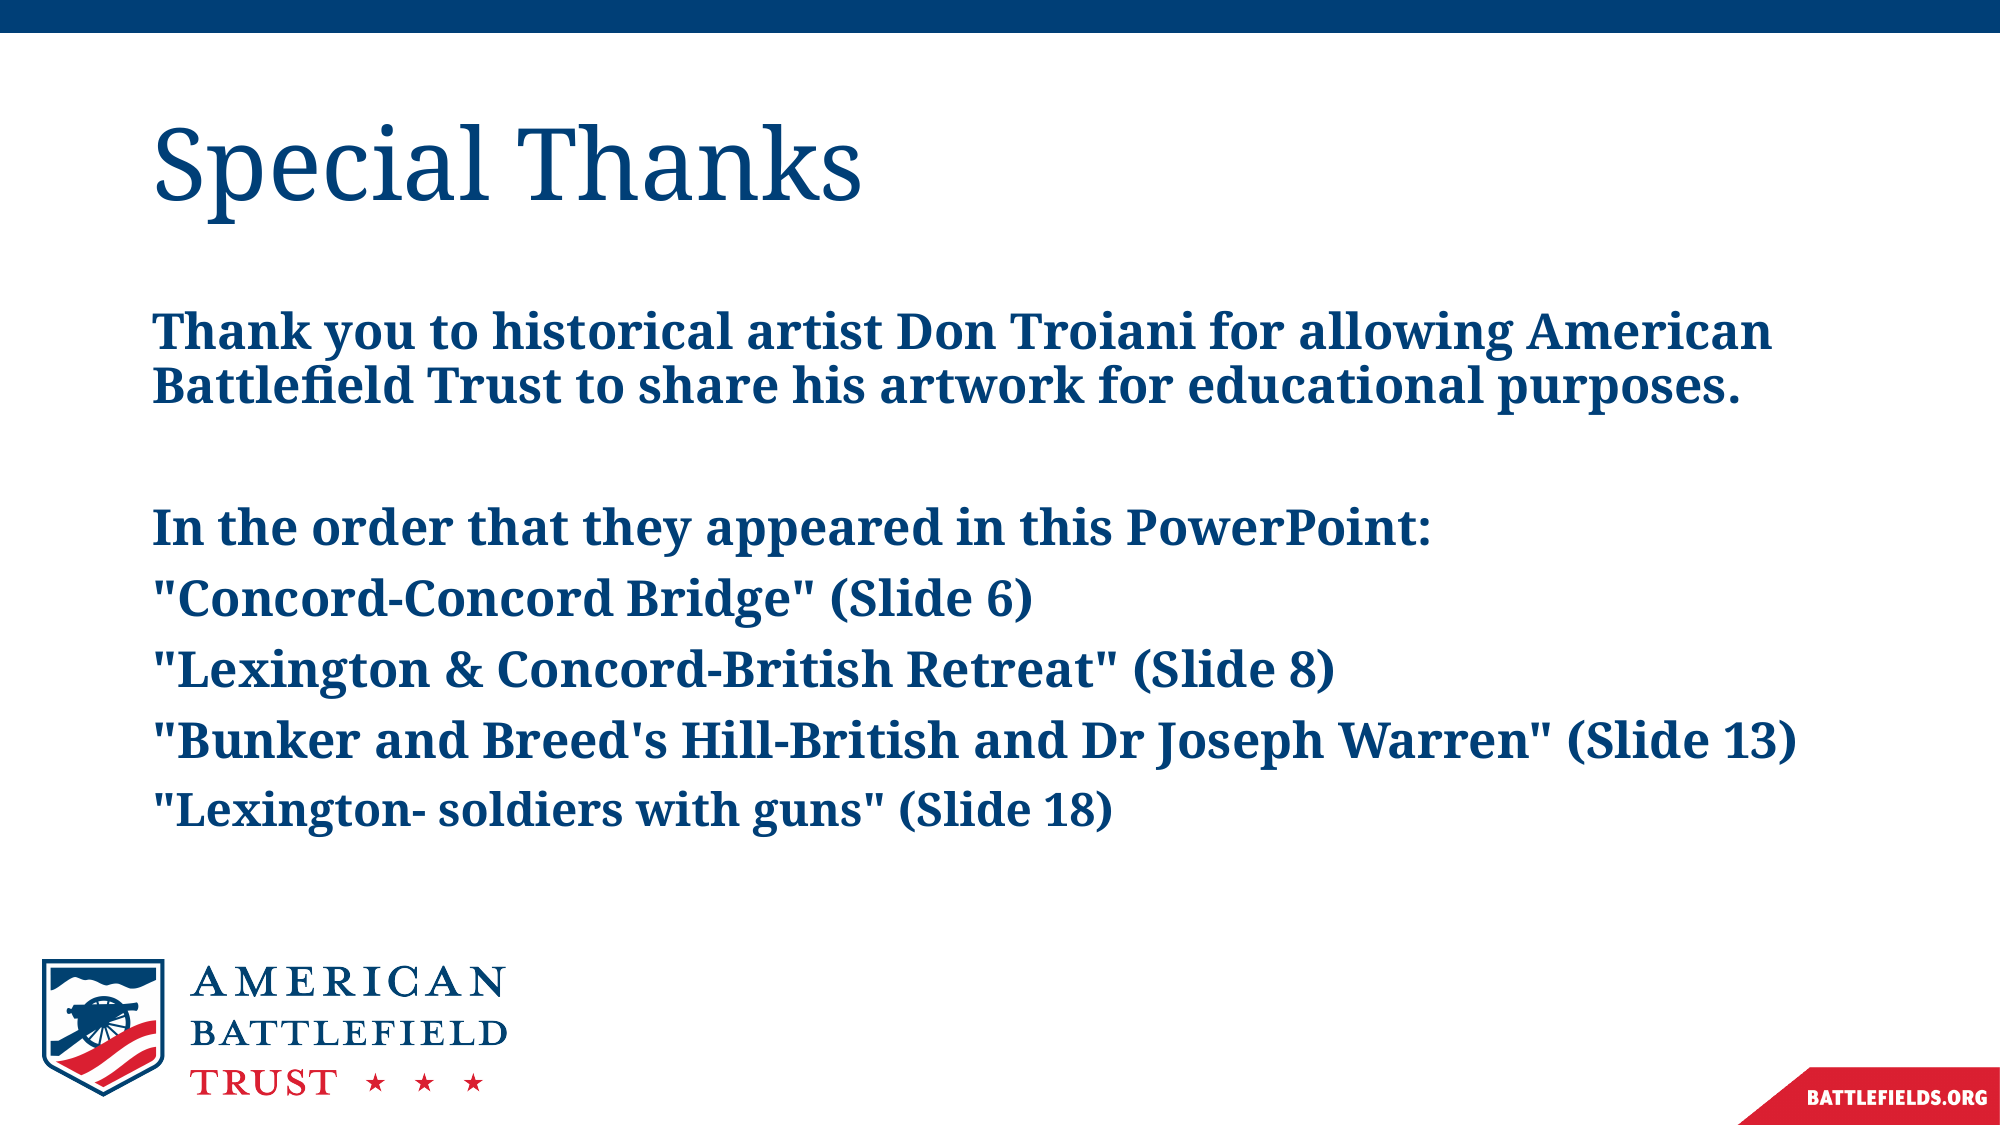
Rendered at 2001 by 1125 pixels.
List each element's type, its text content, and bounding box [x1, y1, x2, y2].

title Special Thanks [137, 59, 1863, 278]
picture [1737, 1067, 2000, 1125]
picture [42, 959, 508, 1097]
list Thank you to historical artist Don Troiani for allowing American Battlefield Trust to share his artwork for educational purposes. In the order that they appeared in this PowerPoint: "Concord-Concord Bridge" (Slide 6) "Lexington & Concord-British Retreat" (Slide 8) "Bunker and Breed's Hill-British and Dr Joseph Warren" (Slide 13) "Lexington- soldiers with guns" (Slide 18) [137, 299, 1863, 920]
